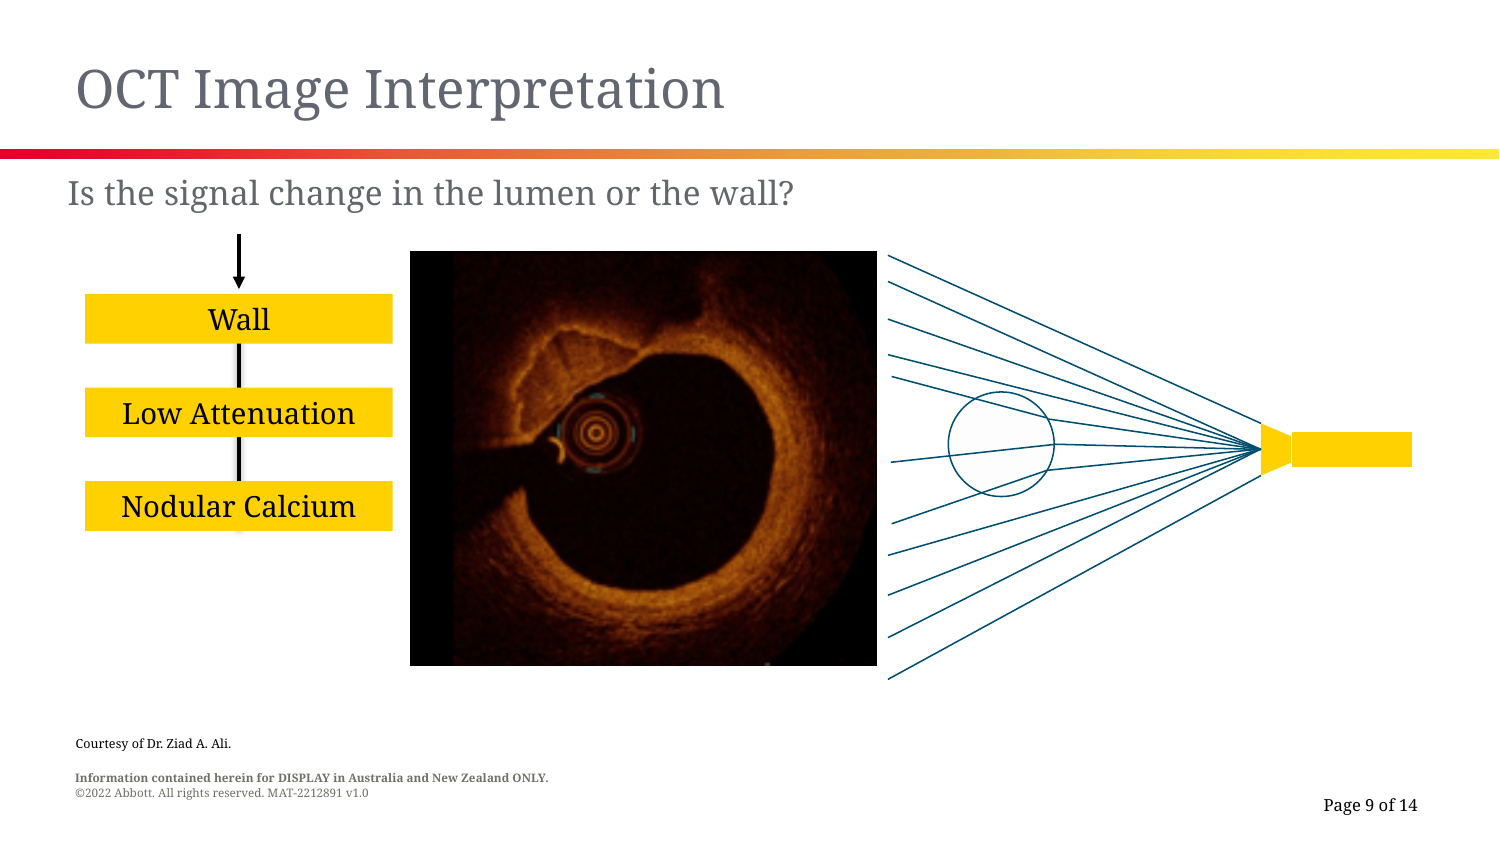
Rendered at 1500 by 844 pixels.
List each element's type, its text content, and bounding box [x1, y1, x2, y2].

text_box Courtesy of Dr. Ziad A. Ali. [75, 735, 1070, 751]
text_box Nodular Calcium [85, 481, 235, 531]
picture [409, 251, 877, 667]
text_box OCT Image Interpretation [75, 49, 1069, 138]
text_box Wall [85, 293, 393, 344]
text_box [887, 255, 1414, 680]
slide_number Page 9 of 14 [1193, 765, 1418, 826]
text_box Low Attenuation [85, 387, 234, 438]
picture [0, 0, 1500, 173]
text_box Is the signal change in the lumen or the wall? [67, 175, 1393, 229]
text_box Nodular Calcium [242, 481, 393, 531]
text_box Low Attenuation [243, 387, 393, 438]
